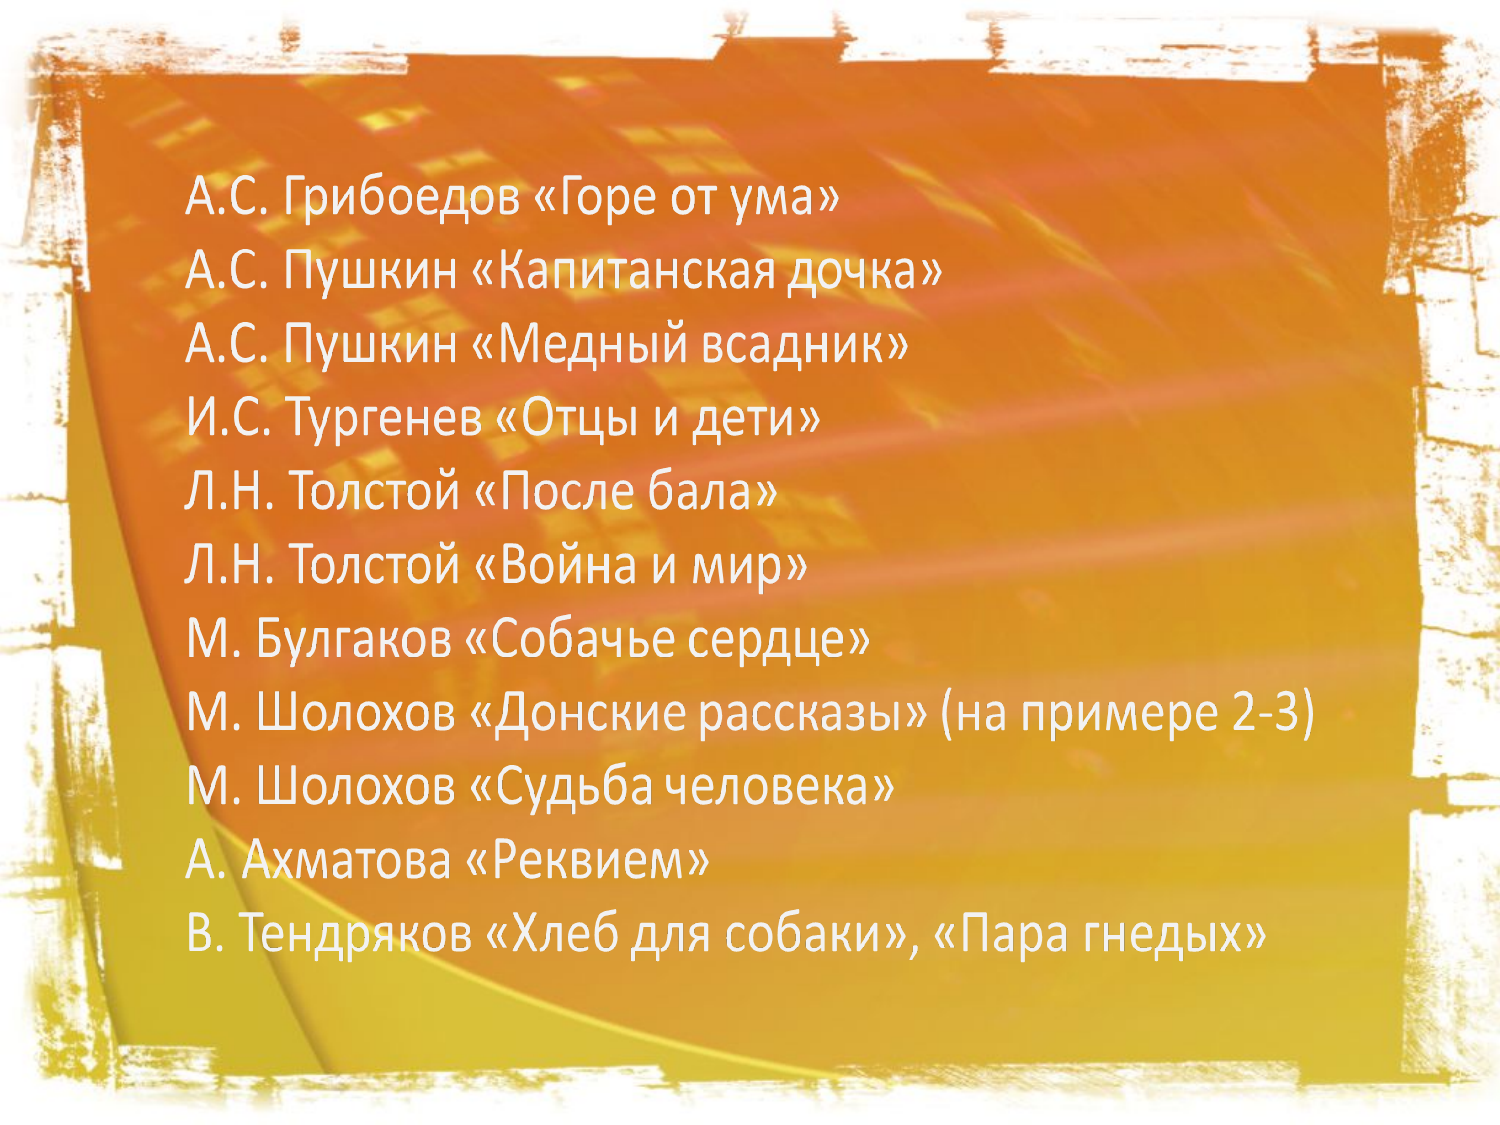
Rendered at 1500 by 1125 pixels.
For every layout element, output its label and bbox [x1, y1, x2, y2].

picture [0, 0, 1500, 1125]
list [152, 136, 1348, 1006]
